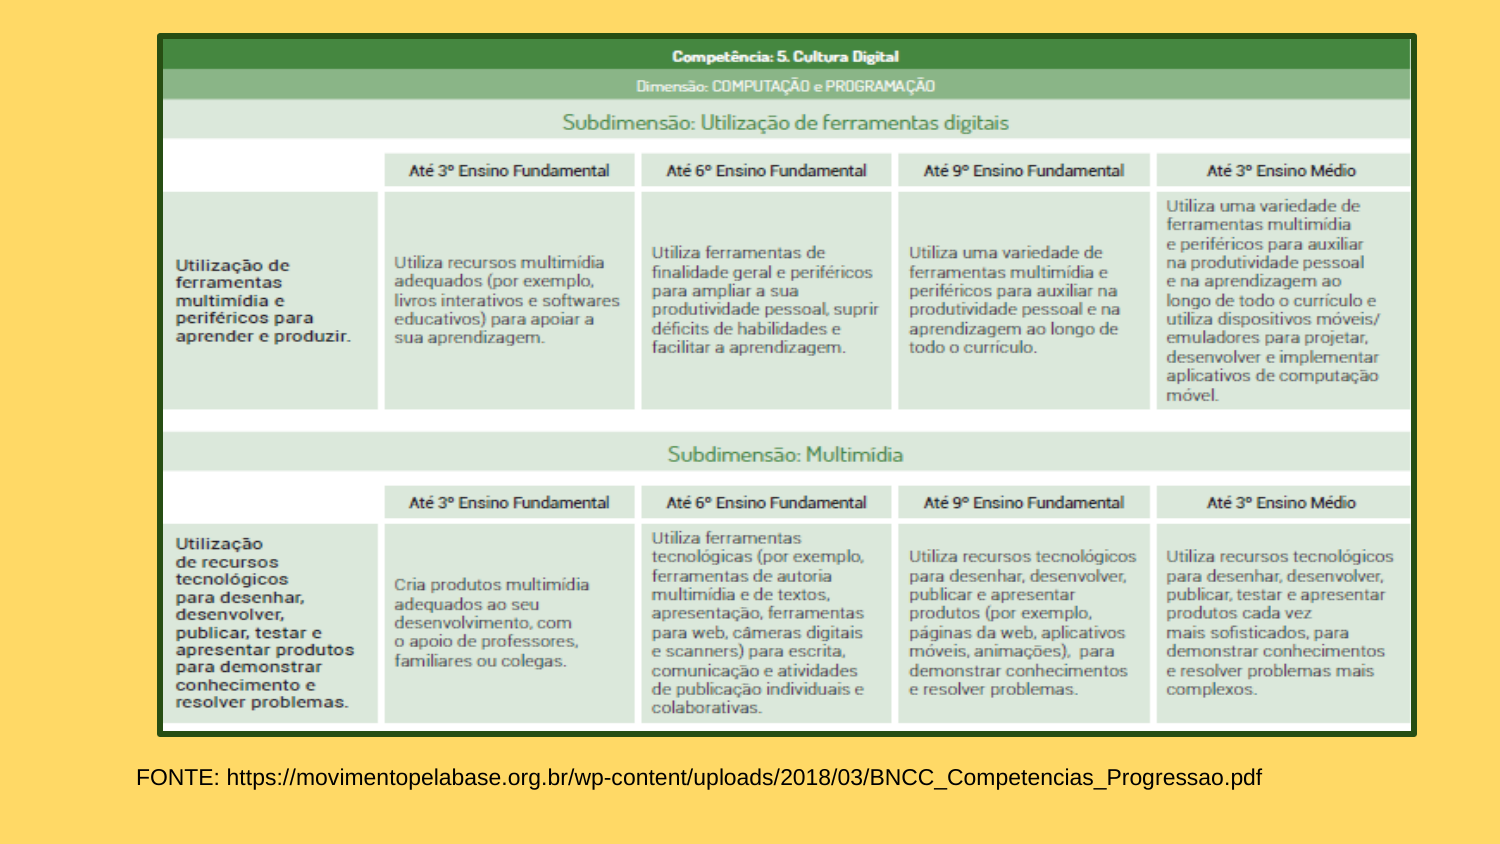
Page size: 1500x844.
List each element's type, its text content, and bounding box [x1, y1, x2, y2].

text_box FONTE: https://movimentopelabase.org.br/wp-content/uploads/2018/03/BNCC_Competencias_Progressao.pdf [121, 748, 1338, 805]
picture [162, 39, 1412, 732]
